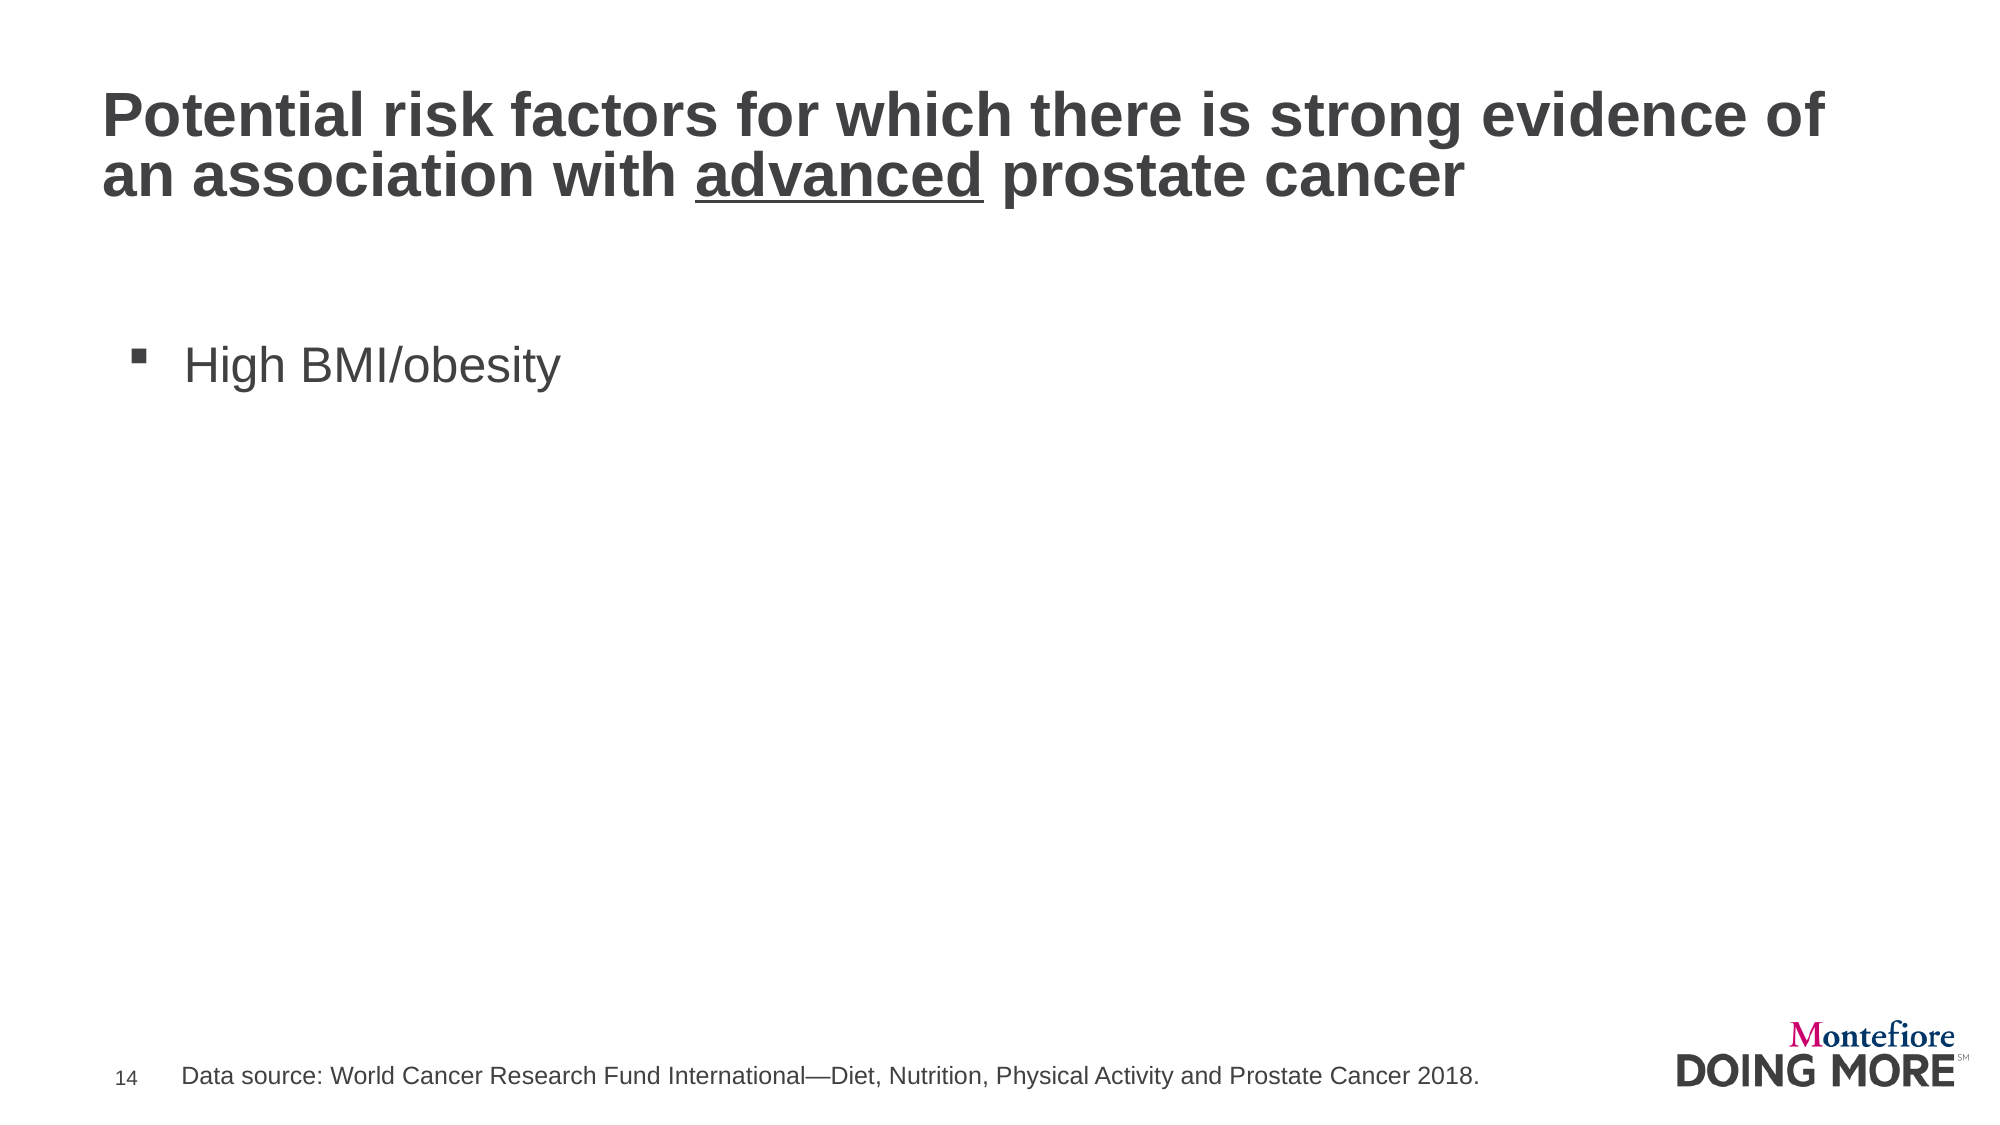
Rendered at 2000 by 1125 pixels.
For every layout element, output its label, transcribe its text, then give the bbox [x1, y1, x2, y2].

title Potential risk factors for which there is strong evidence of an association with advanced prostate cancer [87, 80, 1925, 217]
text_box Data source: World Cancer Research Fund International—Diet, Nutrition, Physical Activity and Prostate Cancer 2018. [166, 1052, 1623, 1097]
text_box High BMI/obesity [112, 324, 577, 400]
